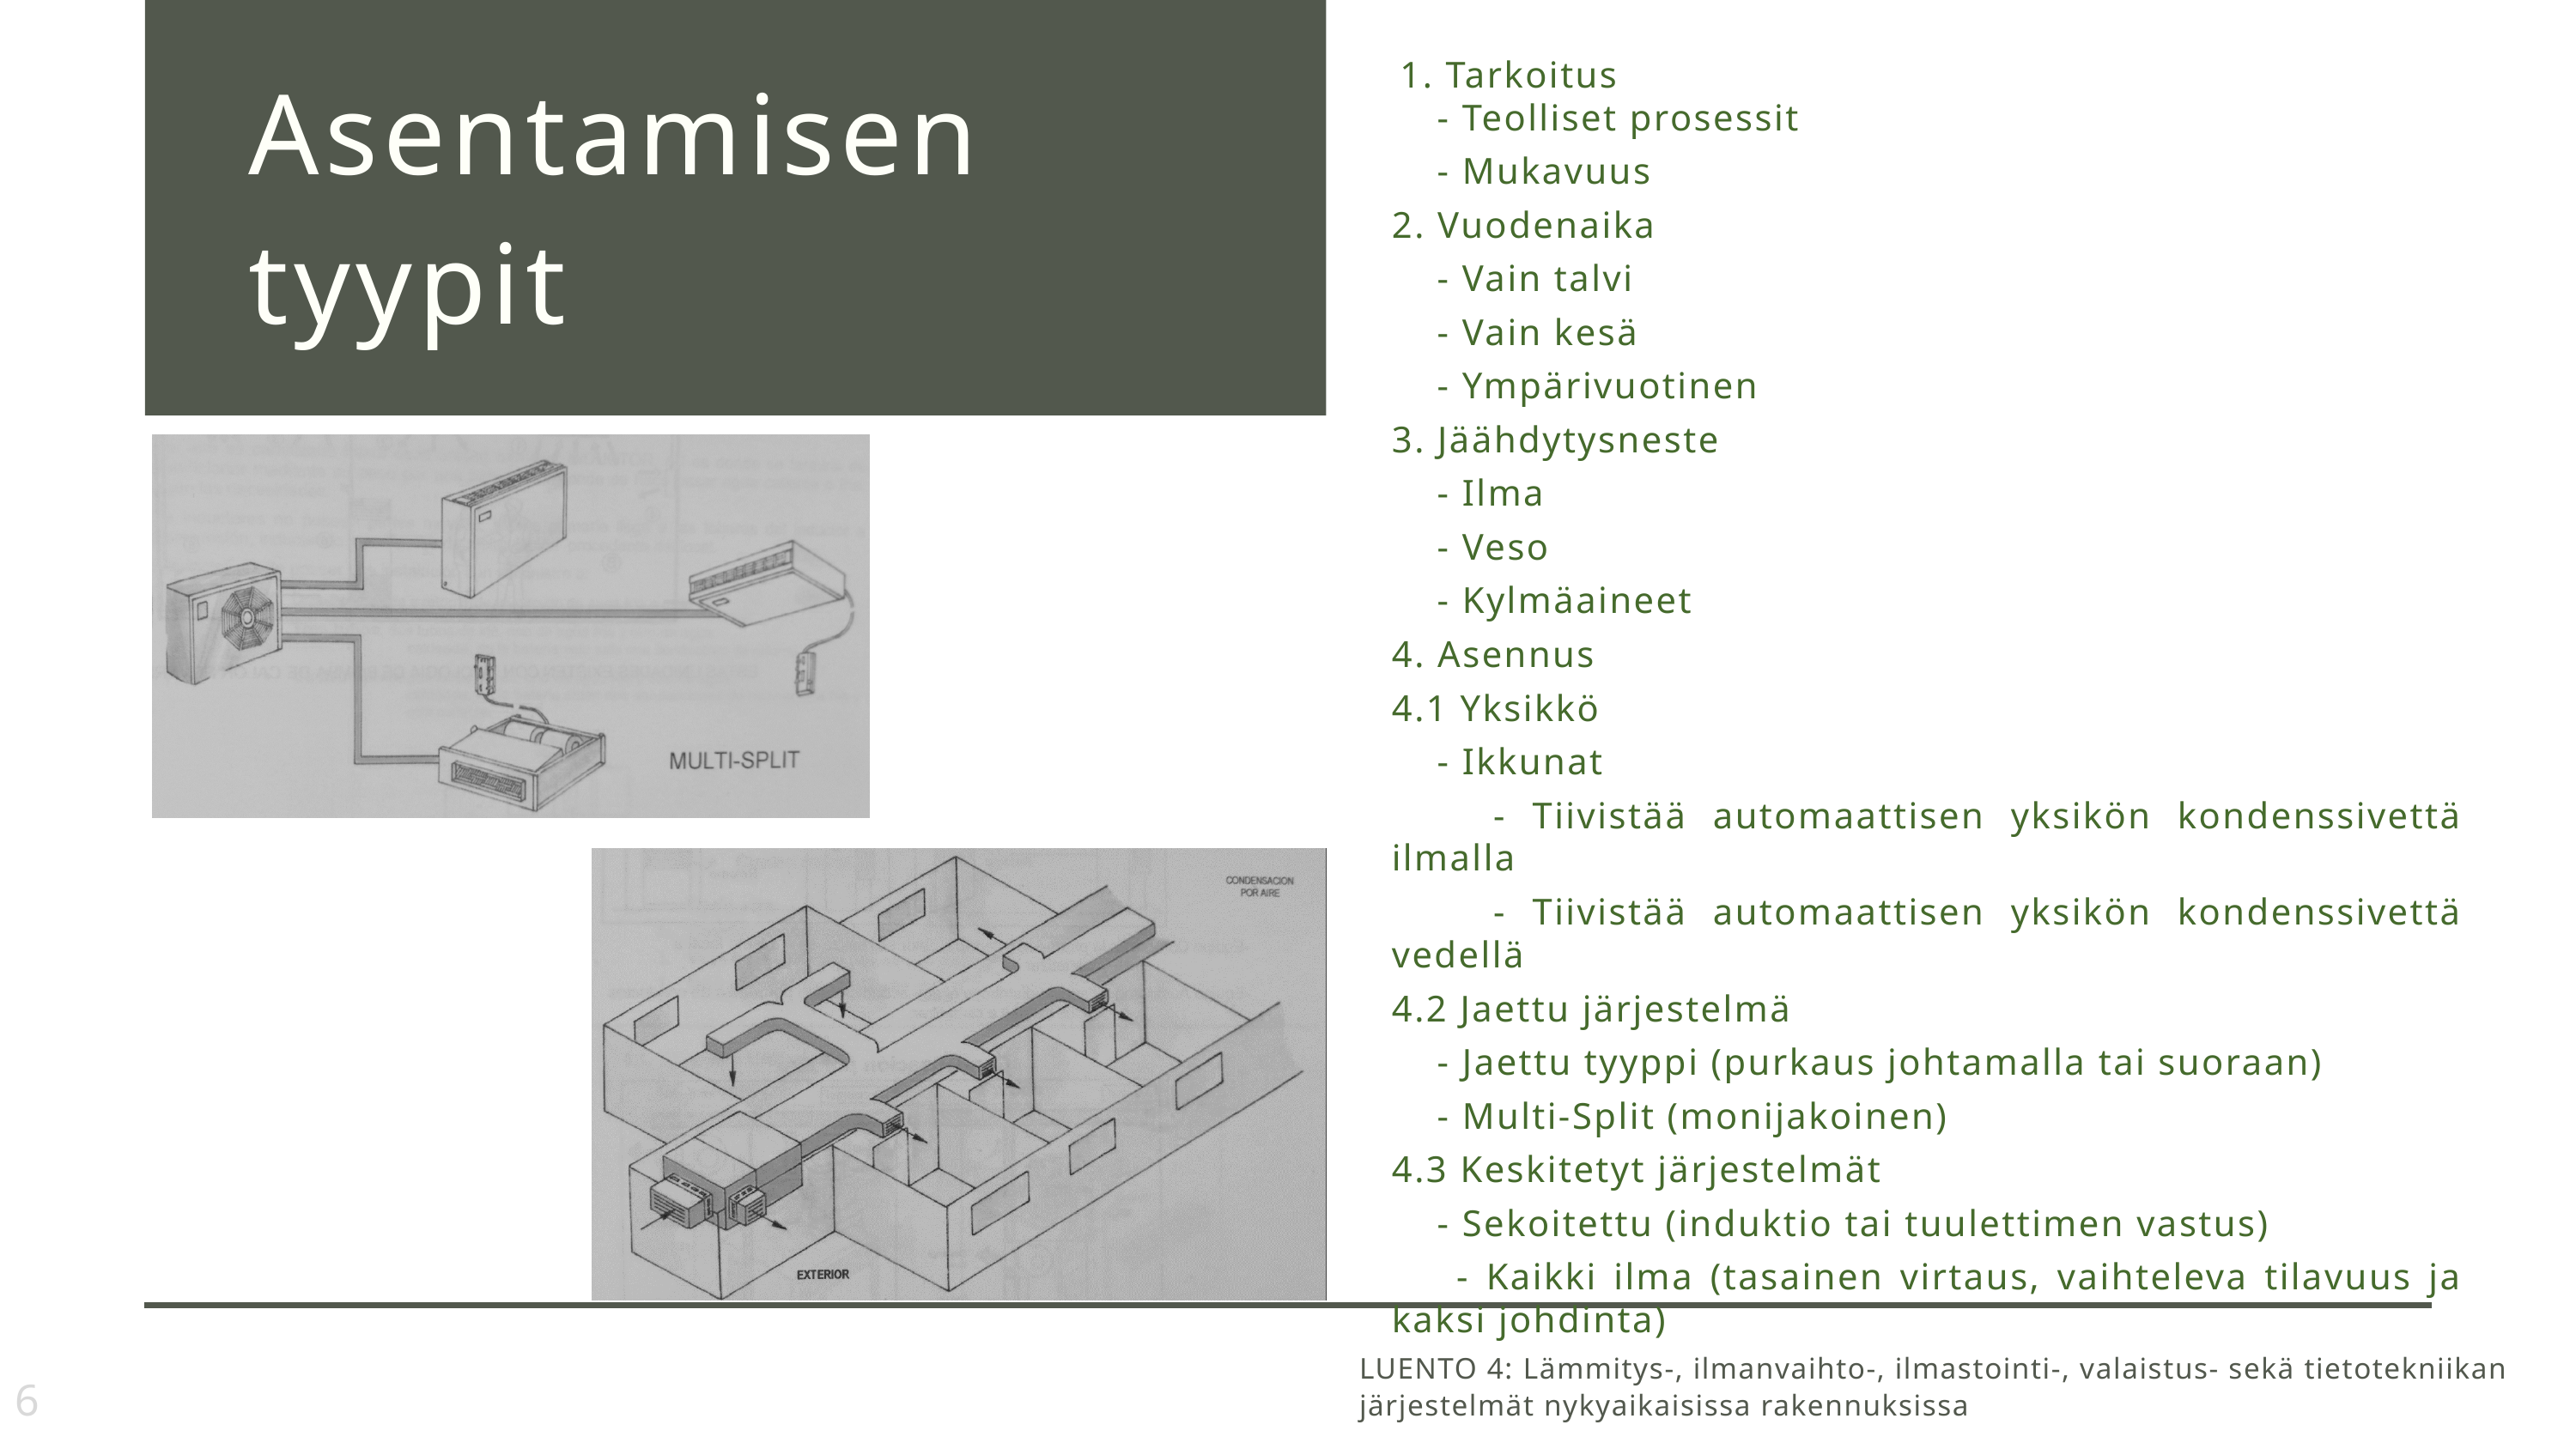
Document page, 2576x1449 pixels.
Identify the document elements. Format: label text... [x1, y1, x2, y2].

picture [152, 434, 887, 818]
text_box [144, 0, 1327, 416]
slide_number 6 [2, 1376, 303, 1428]
text_box [144, 1302, 1391, 1308]
picture [591, 848, 1327, 1300]
text_box LUENTO 4: Lämmitys-, ilmanvaihto-, ilmastointi-, valaistus- sekä tietotekniikan järjestelmät nykyaikaisissa rakennuksissa [1359, 1348, 2523, 1449]
text_box 1. Tarkoitus - Teolliset prosessit - Mukavuus 2. Vuodenaika - Vain talvi - Vain kesä - Ympärivuotinen 3. Jäähdytysneste - Ilma - Veso - Kylmäaineet 4. Asennus 4.1 Yksikkö - Ikkunat - Tiivistää automaattisen yksikön kondenssivettä ilmalla - Tiivistää automaattisen yksikön kondenssivettä vedellä 4.2 Jaettu järjestelmä - Jaettu tyyppi (purkaus johtamalla tai suoraan) - Multi-Split (monijakoinen) 4.3 Keskitetyt järjestelmät - Sekoitettu (induktio tai tuulettimen vastus) - Kaikki ilma (tasainen virtaus, vaihteleva tilavuus ja kaksi johdinta) [1391, 52, 2464, 1341]
